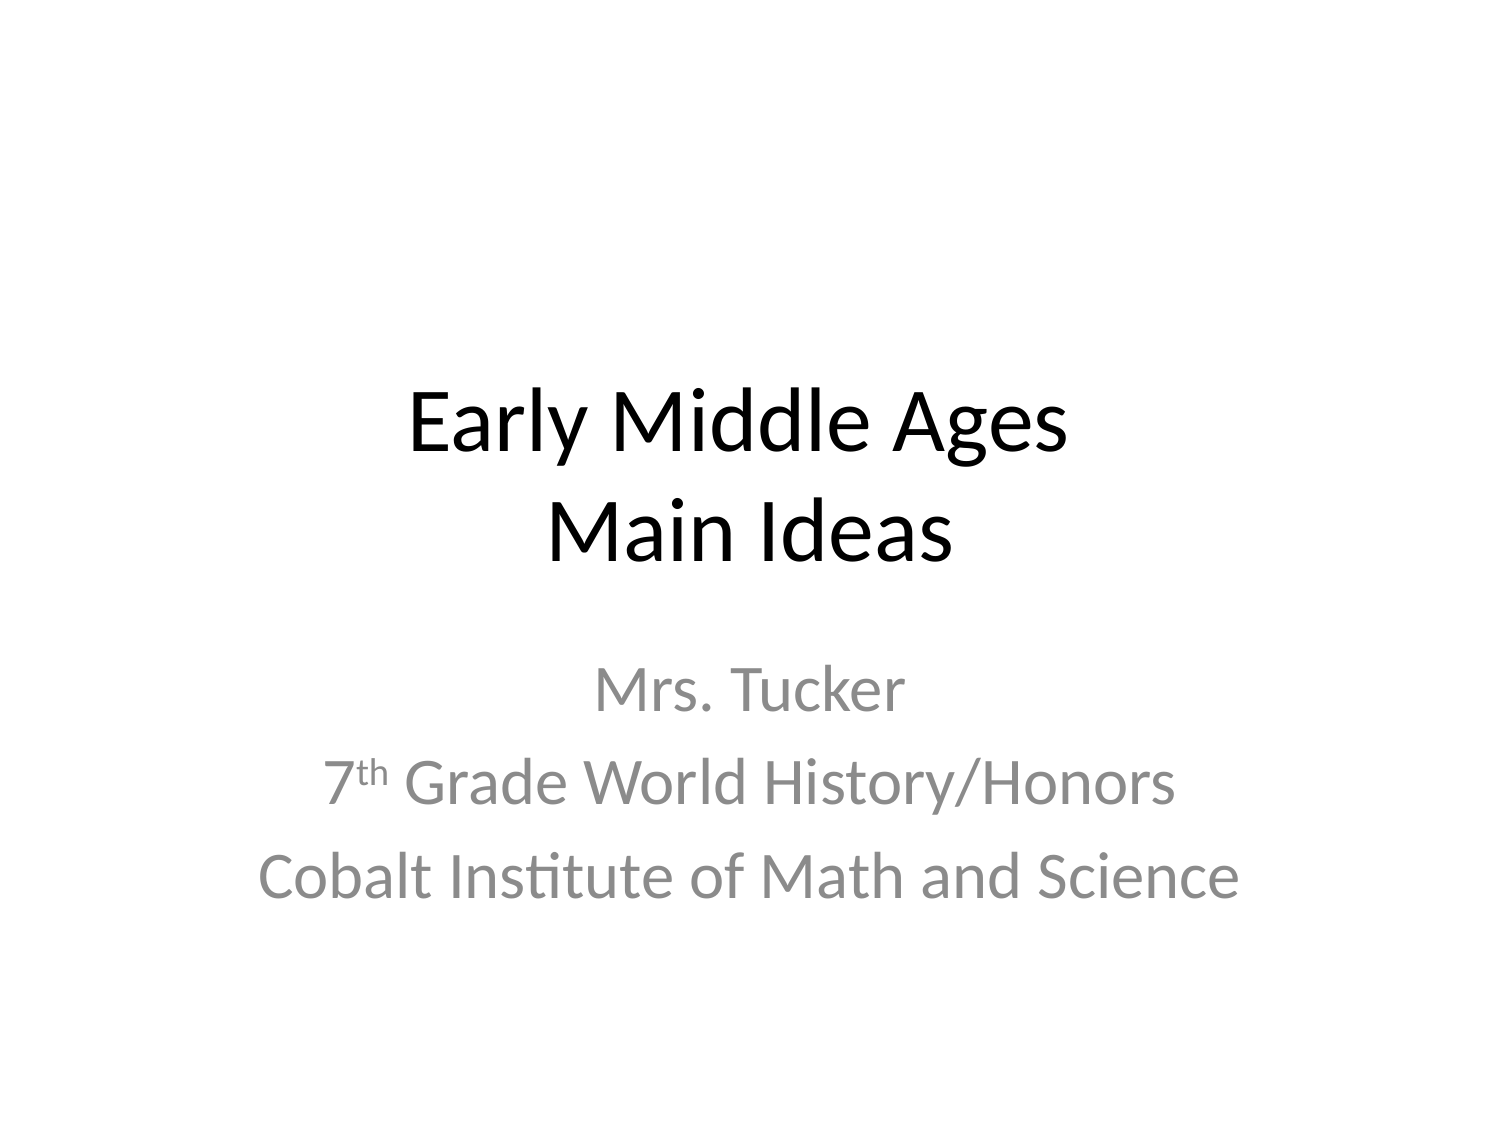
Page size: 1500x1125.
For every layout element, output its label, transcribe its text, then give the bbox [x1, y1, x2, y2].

title Early Middle Ages Main Ideas [112, 349, 1388, 591]
subtitle Mrs. Tucker 7th Grade World History/Honors Cobalt Institute of Math and Science [225, 637, 1275, 925]
